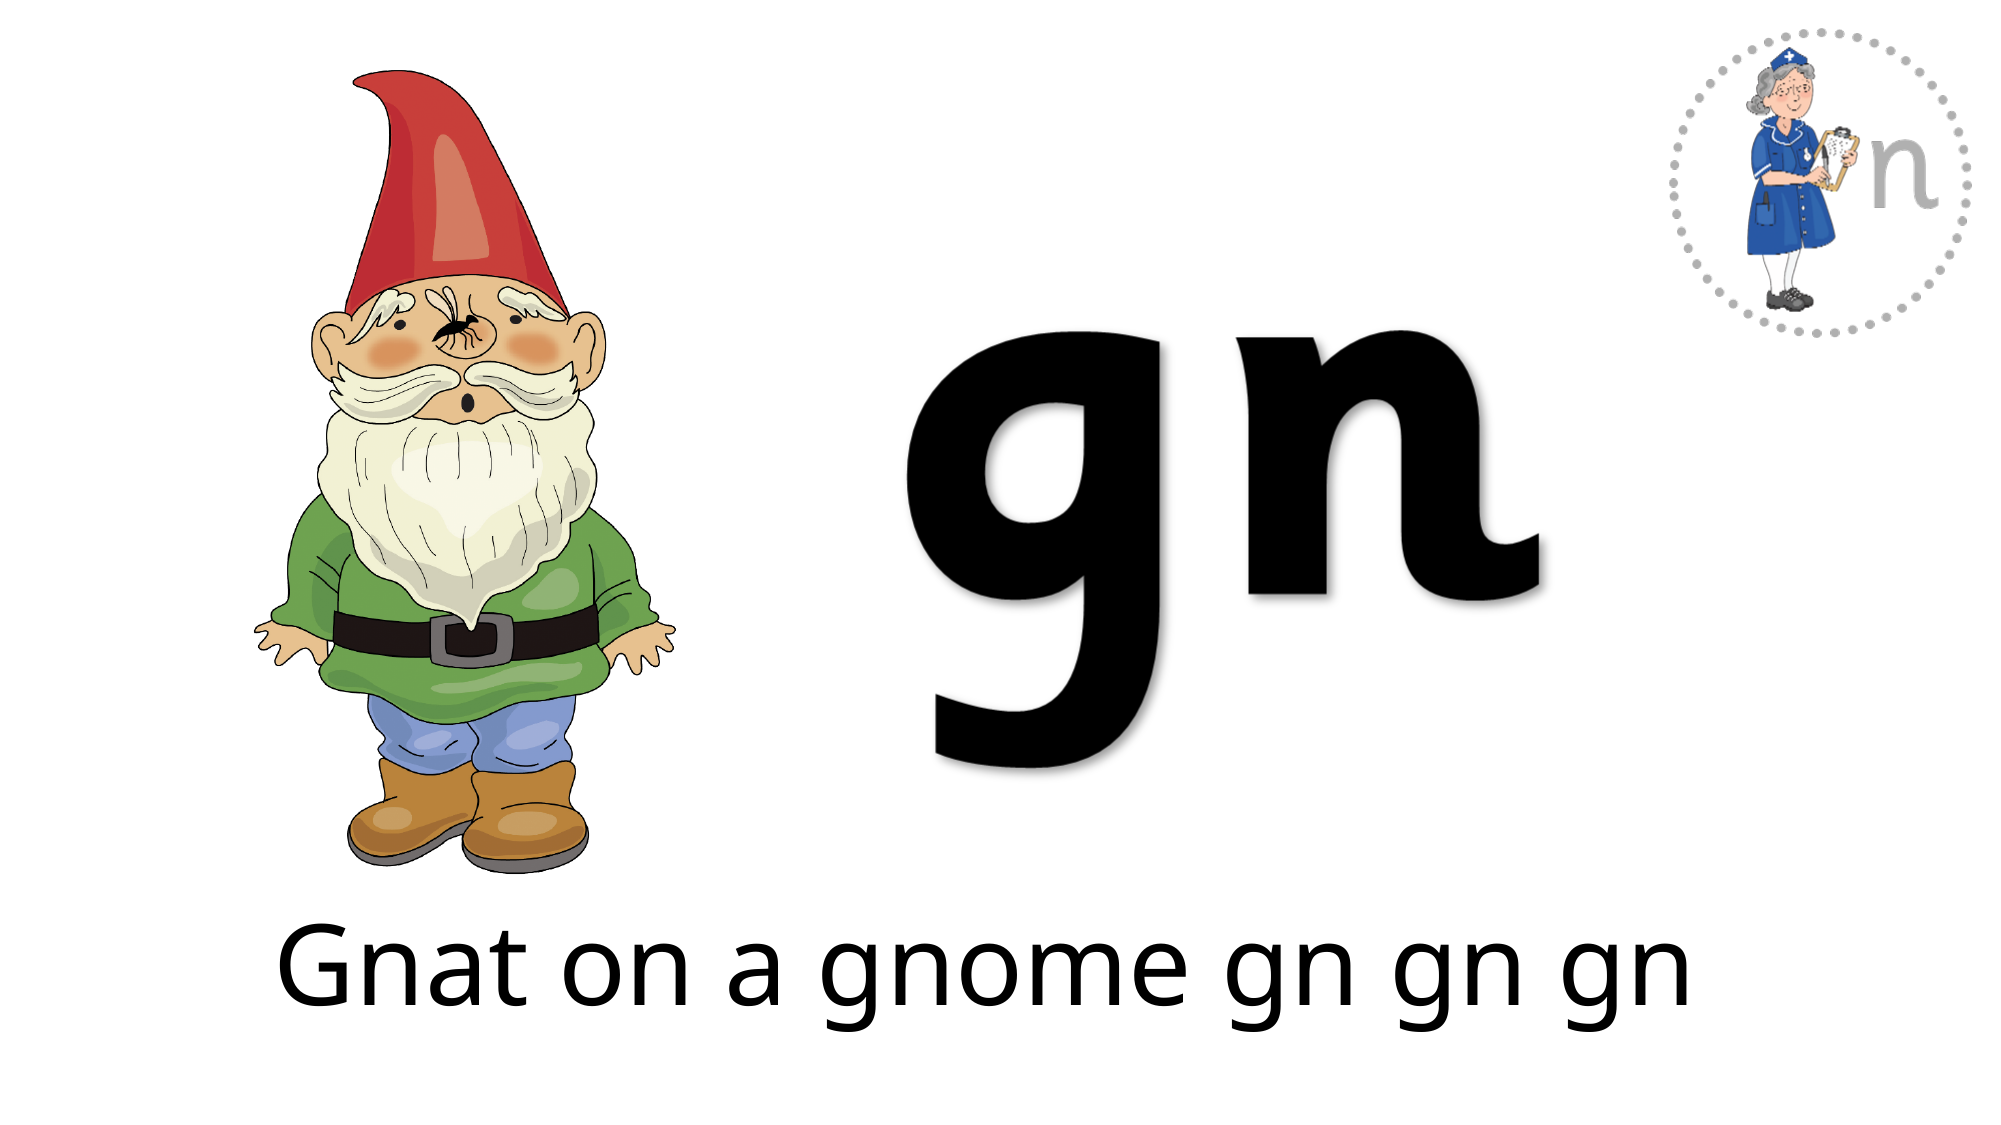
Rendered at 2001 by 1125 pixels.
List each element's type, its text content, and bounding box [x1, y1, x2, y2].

picture [1668, 26, 1975, 344]
picture [0, 38, 1568, 900]
text_box Gnat on a gnome gn gn gn [0, 885, 2000, 1036]
